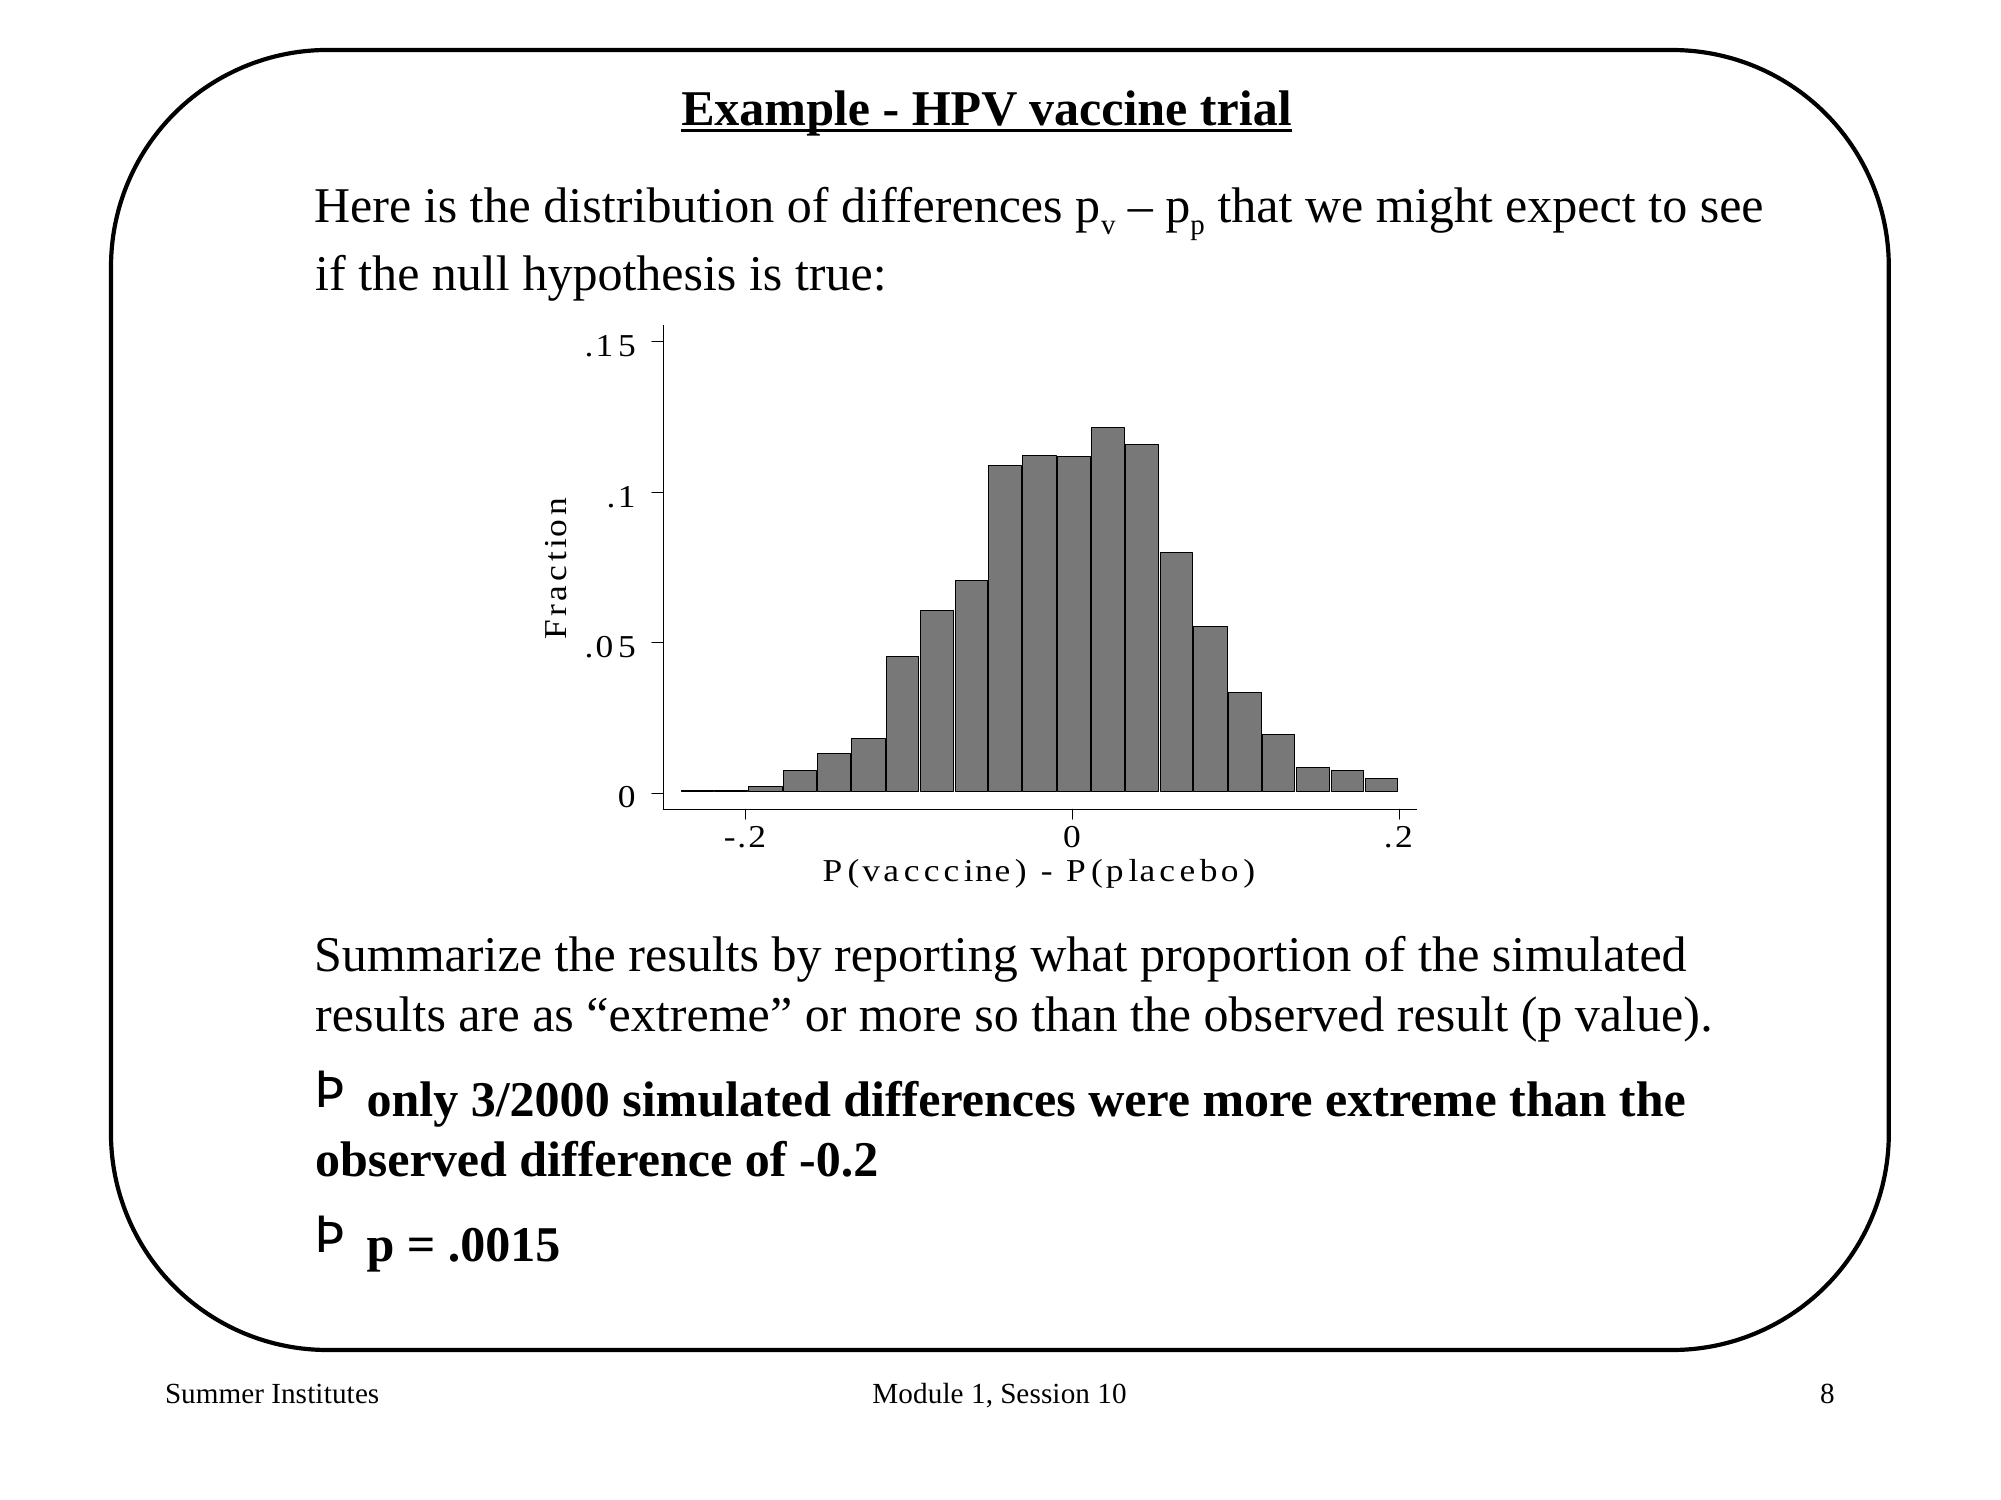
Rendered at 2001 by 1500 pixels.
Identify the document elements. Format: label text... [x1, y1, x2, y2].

slide_number Summer Institutes [150, 1366, 567, 1467]
text_box Here is the distribution of differences pv – pp that we might expect to see if the null hypothesis is true: Summarize the results by reporting what proportion of the simulated results are as “extreme” or more so than the observed result (p value). only 3/2000 simulated differences were more extreme than the observed difference of -0.2 p = .0015 [224, 165, 1813, 1279]
picture [542, 312, 1429, 903]
slide_number 8 [1433, 1366, 1850, 1467]
footer Module 1, Session 10 [683, 1366, 1317, 1467]
text_box Example - HPV vaccine trial [655, 68, 1318, 144]
